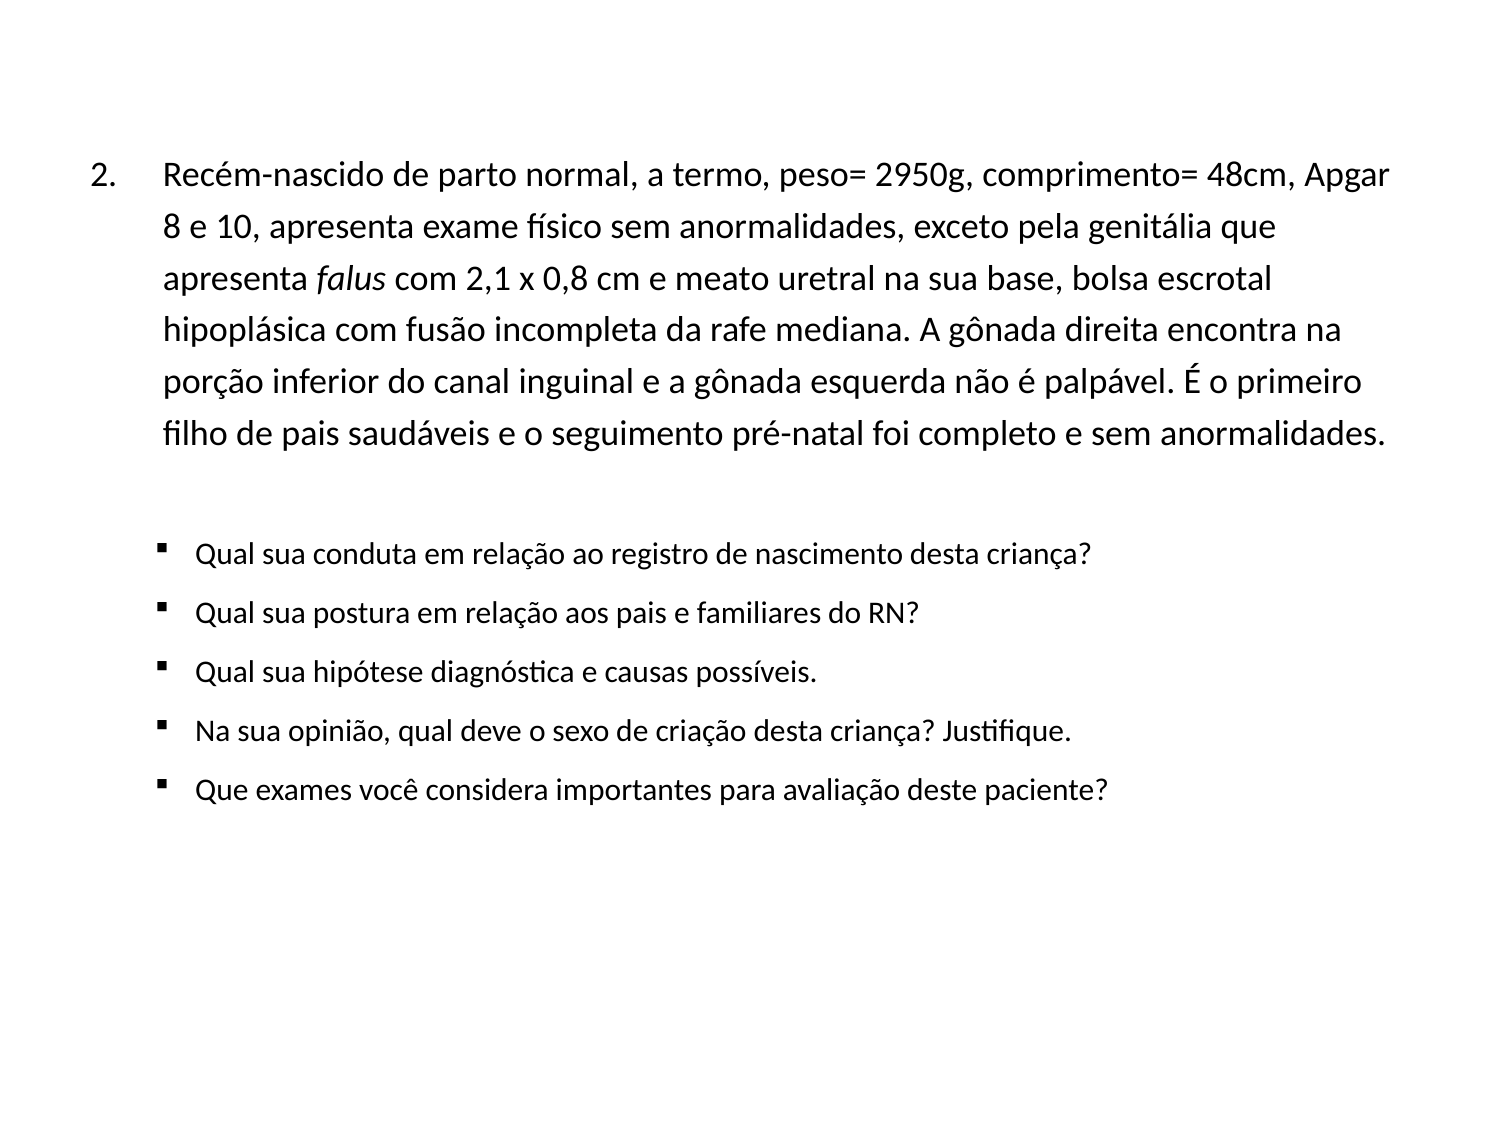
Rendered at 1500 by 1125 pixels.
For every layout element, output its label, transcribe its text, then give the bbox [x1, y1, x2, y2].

list Recém-nascido de parto normal, a termo, peso= 2950g, comprimento= 48cm, Apgar 8 e 10, apresenta exame físico sem anormalidades, exceto pela genitália que apresenta falus com 2,1 x 0,8 cm e meato uretral na sua base, bolsa escrotal hipoplásica com fusão incompleta da rafe mediana. A gônada direita encontra na porção inferior do canal inguinal e a gônada esquerda não é palpável. É o primeiro filho de pais saudáveis e o seguimento pré-natal foi completo e sem anormalidades. Qual sua conduta em relação ao registro de nascimento desta criança? Qual sua postura em relação aos pais e familiares do RN? Qual sua hipótese diagnóstica e causas possíveis. Na sua opinião, qual deve o sexo de criação desta criança? Justifique. Que exames você considera importantes para avaliação deste paciente? [75, 134, 1425, 877]
